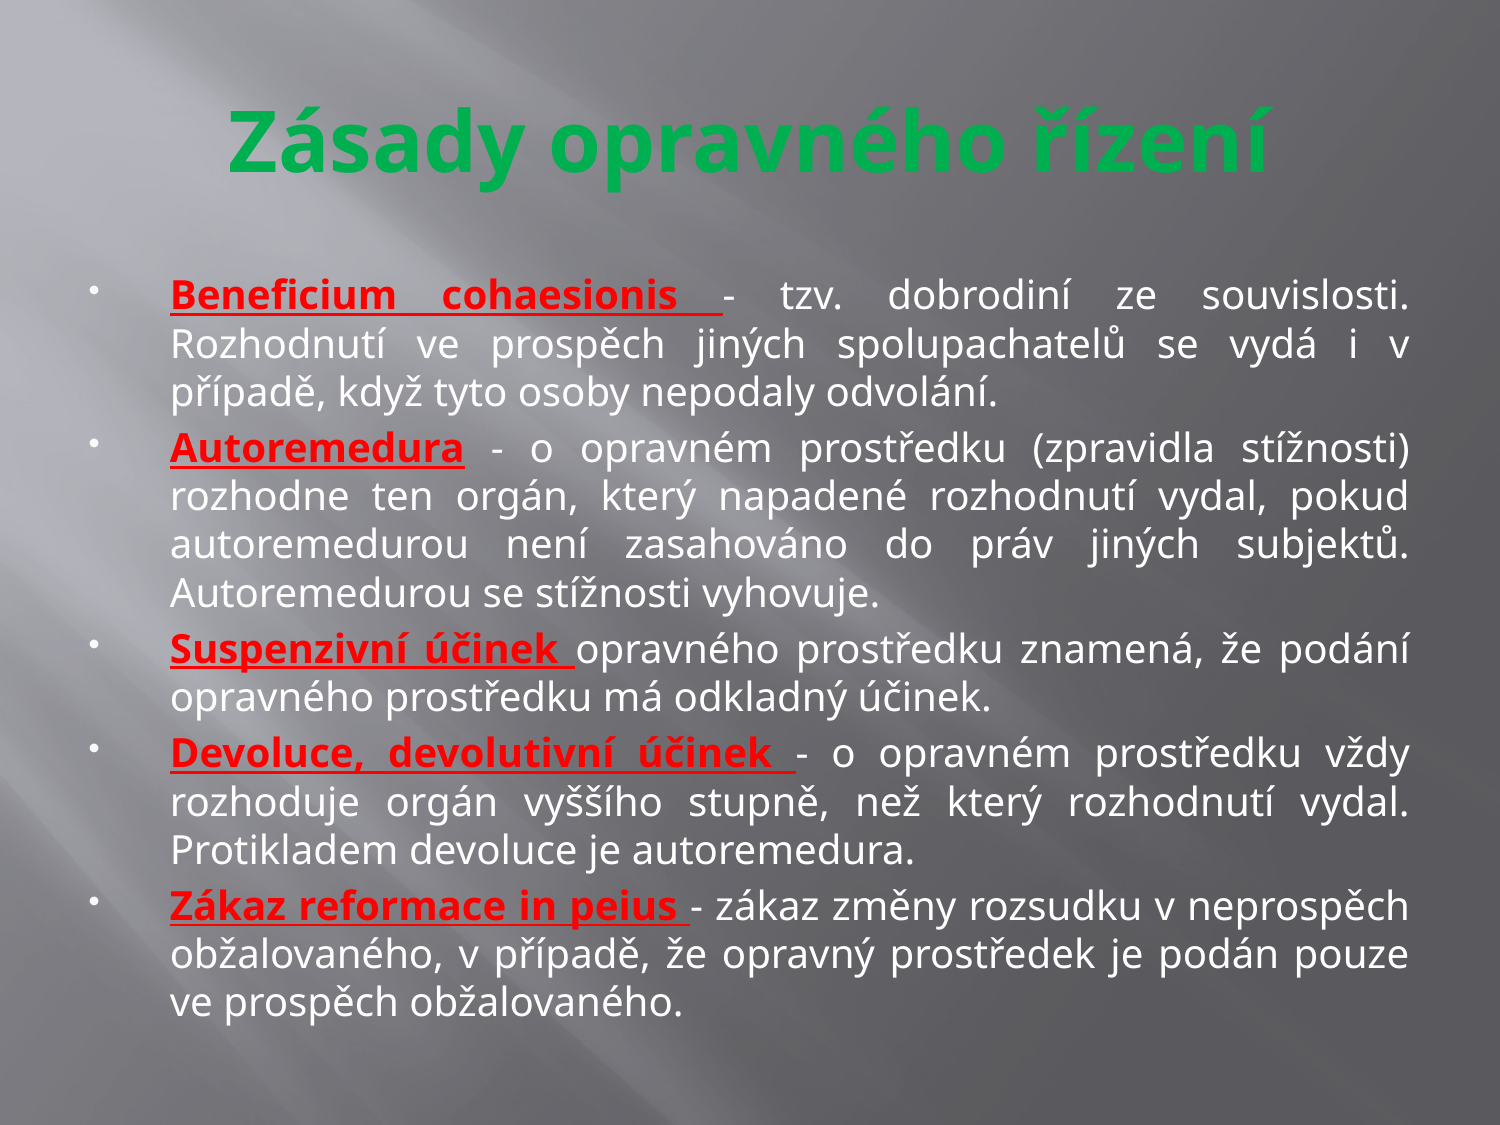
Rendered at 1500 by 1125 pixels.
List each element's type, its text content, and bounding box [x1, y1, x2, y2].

title Zásady opravného řízení [75, 45, 1425, 233]
list Beneficium cohaesionis - tzv. dobrodiní ze souvislosti. Rozhodnutí ve prospěch jiných spolupachatelů se vydá i v případě, když tyto osoby nepodaly odvolání. Autoremedura - o opravném prostředku (zpravidla stížnosti) rozhodne ten orgán, který napadené rozhodnutí vydal, pokud autoremedurou není zasahováno do práv jiných subjektů. Autoremedurou se stížnosti vyhovuje. Suspenzivní účinek opravného prostředku znamená, že podání opravného prostředku má odkladný účinek. Devoluce, devolutivní účinek - o opravném prostředku vždy rozhoduje orgán vyššího stupně, než který rozhodnutí vydal. Protikladem devoluce je autoremedura. Zákaz reformace in peius - zákaz změny rozsudku v neprospěch obžalovaného, v případě, že opravný prostředek je podán pouze ve prospěch obžalovaného. [75, 262, 1425, 1035]
